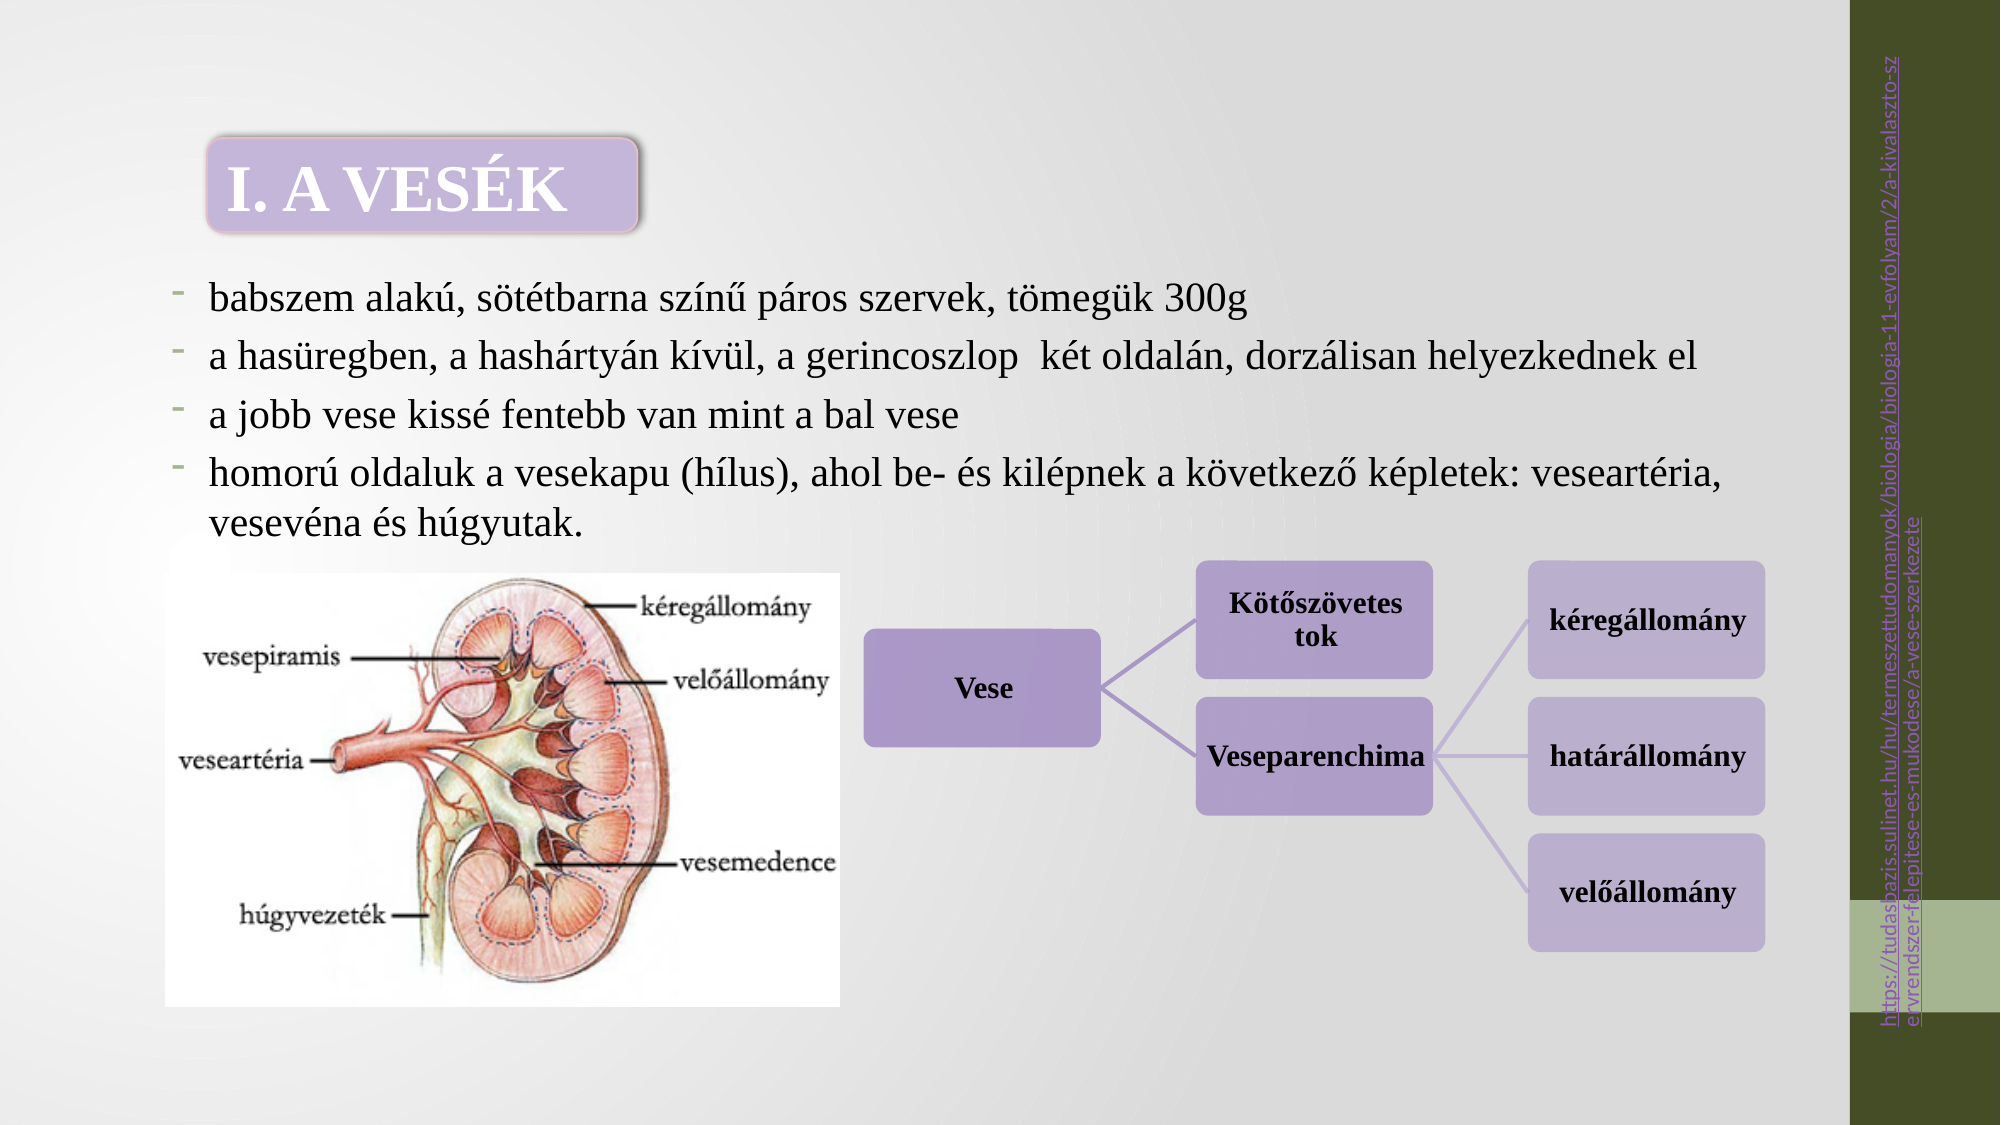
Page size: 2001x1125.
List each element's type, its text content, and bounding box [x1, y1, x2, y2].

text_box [862, 510, 1767, 1003]
list babszem alakú, sötétbarna színű páros szervek, tömegük 300g a hasüregben, a hashártyán kívül, a gerincoszlop két oldalán, dorzálisan helyezkednek el a jobb vese kissé fentebb van mint a bal vese homorú oldaluk a vesekapu (hílus), ahol be- és kilépnek a következő képletek: veseartéria, vesevéna és húgyutak. [137, 262, 1767, 1050]
text_box https://tudasbazis.sulinet.hu/hu/termeszettudomanyok/biologia/biologia-11-evfolyam/2/a-kivalaszto-szervrendszer-felepitese-es-mukodese/a-vese-szerkezete [1865, 42, 1909, 1043]
picture [165, 572, 841, 1007]
text_box I. A VESÉK [205, 137, 639, 234]
